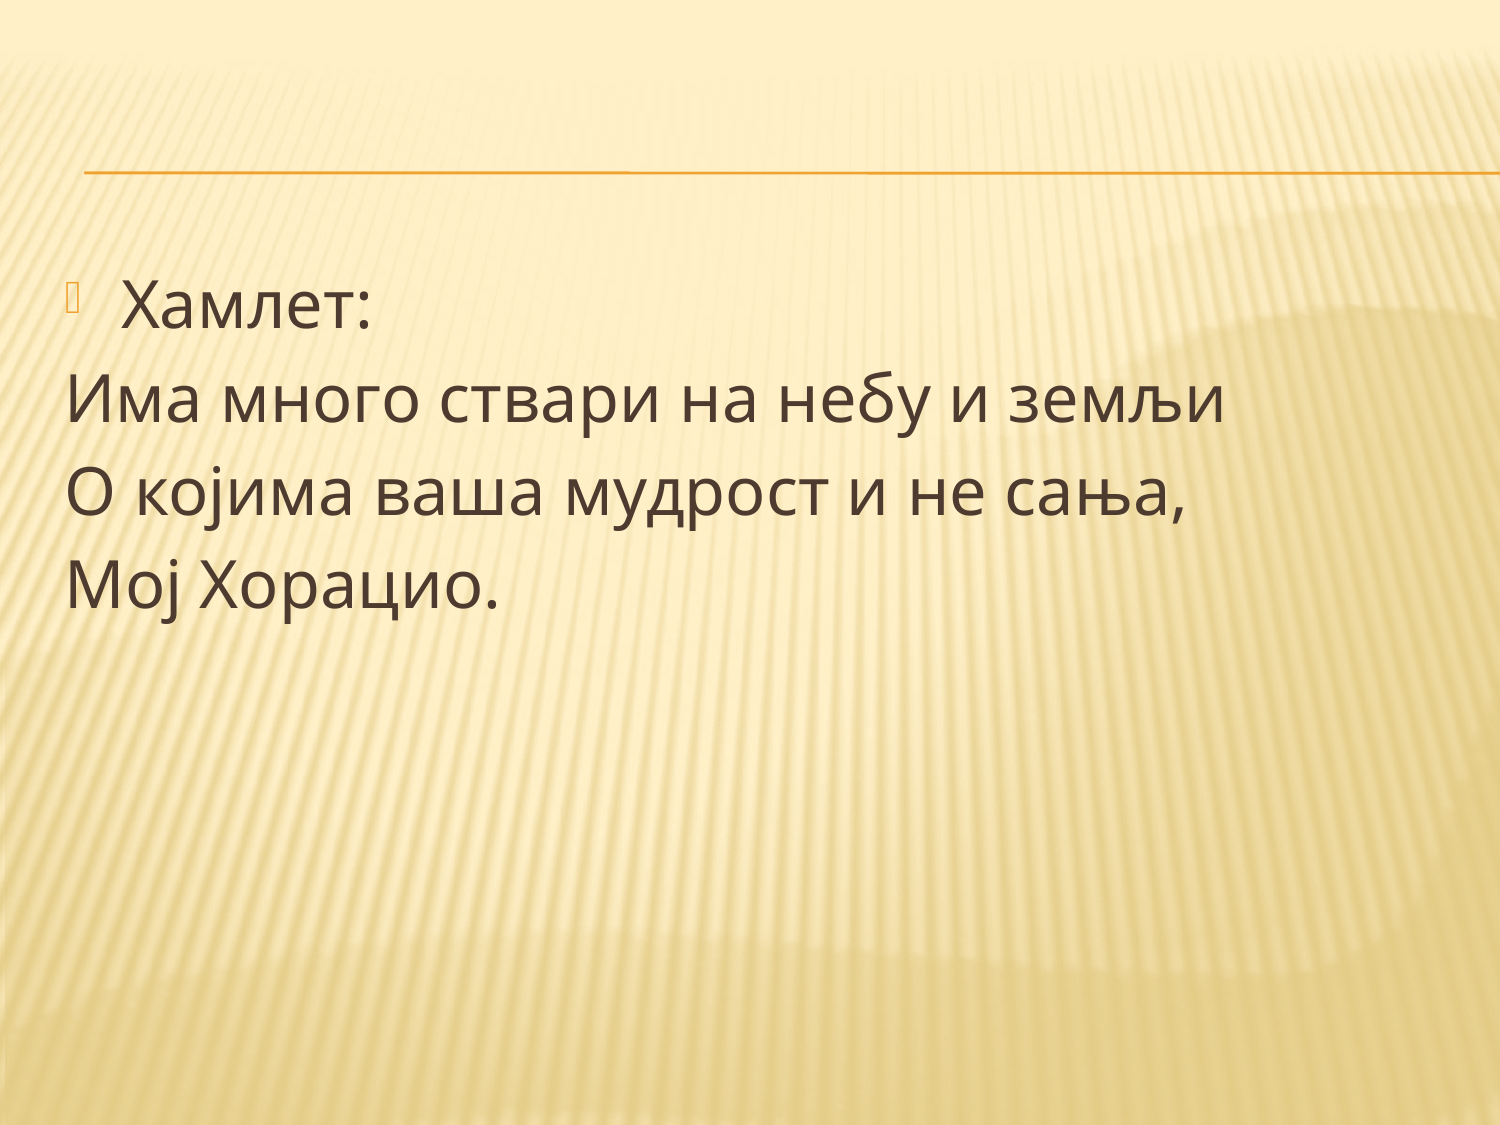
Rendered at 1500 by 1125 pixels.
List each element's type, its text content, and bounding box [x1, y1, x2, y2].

list Хамлет: Има много ствари на небу и земљи О којима ваша мудрост и не сања, Мој Хорацио. [50, 254, 1475, 998]
